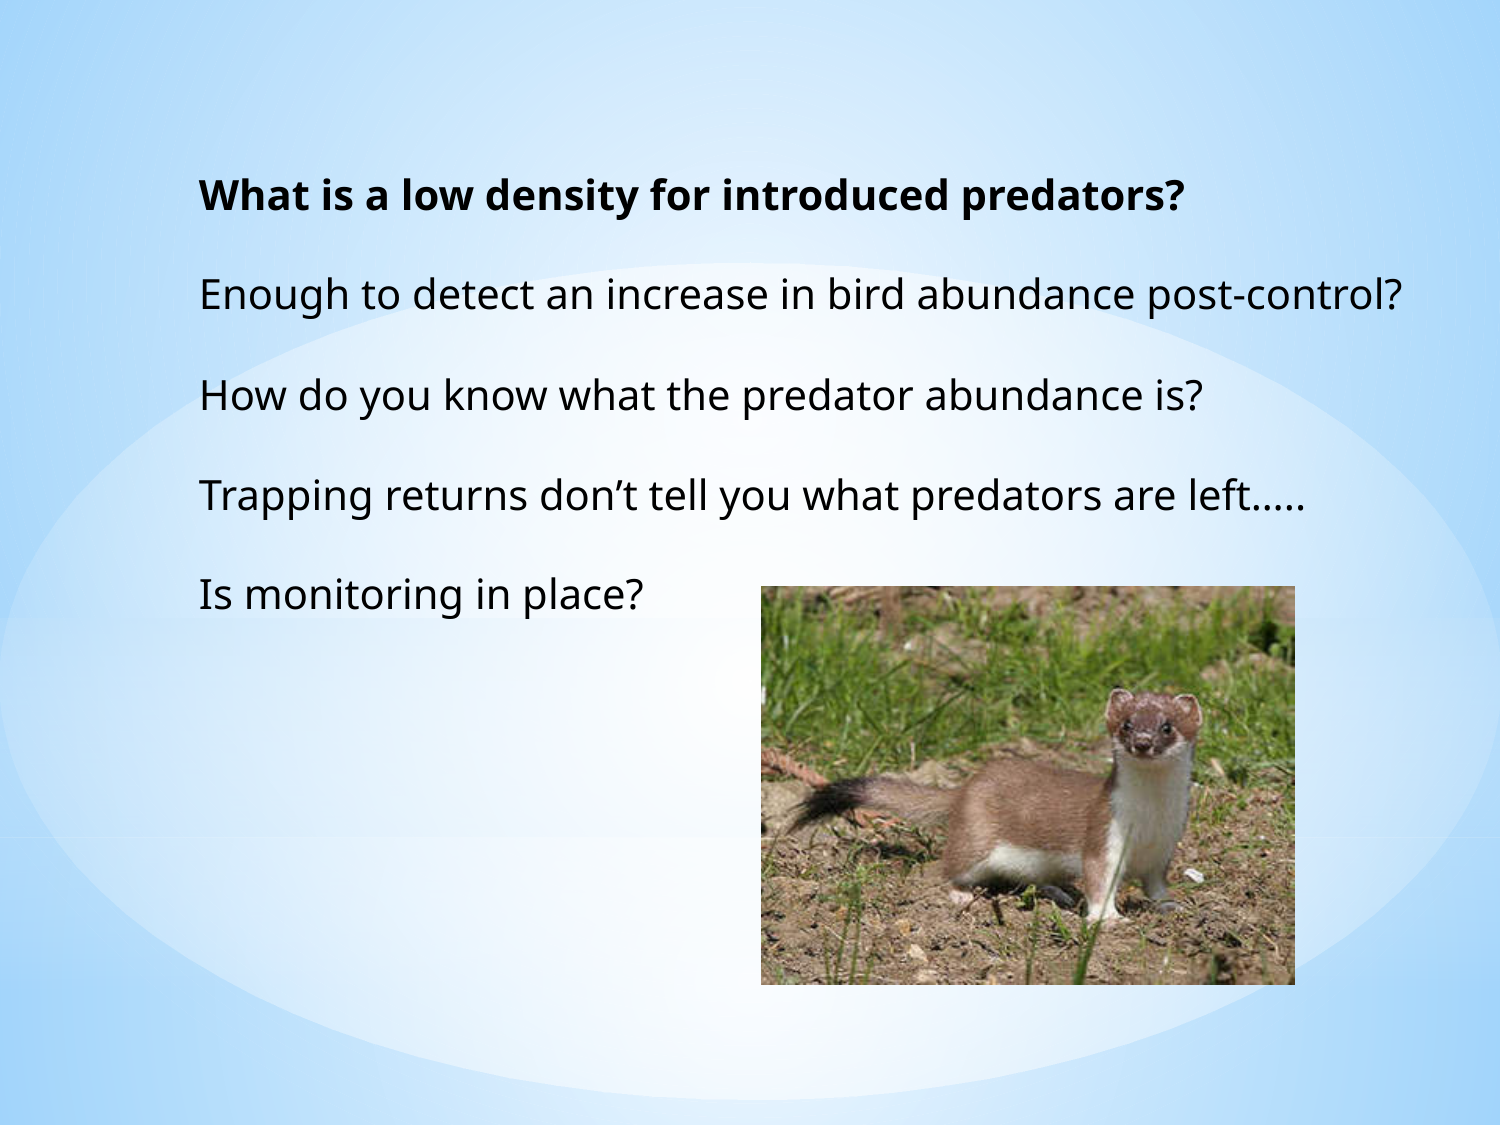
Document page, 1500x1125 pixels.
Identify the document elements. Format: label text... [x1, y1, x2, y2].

picture [761, 585, 1295, 985]
text_box What is a low density for introduced predators? Enough to detect an increase in bird abundance post-control? How do you know what the predator abundance is? Trapping returns don’t tell you what predators are left….. Is monitoring in place? [184, 160, 1418, 671]
